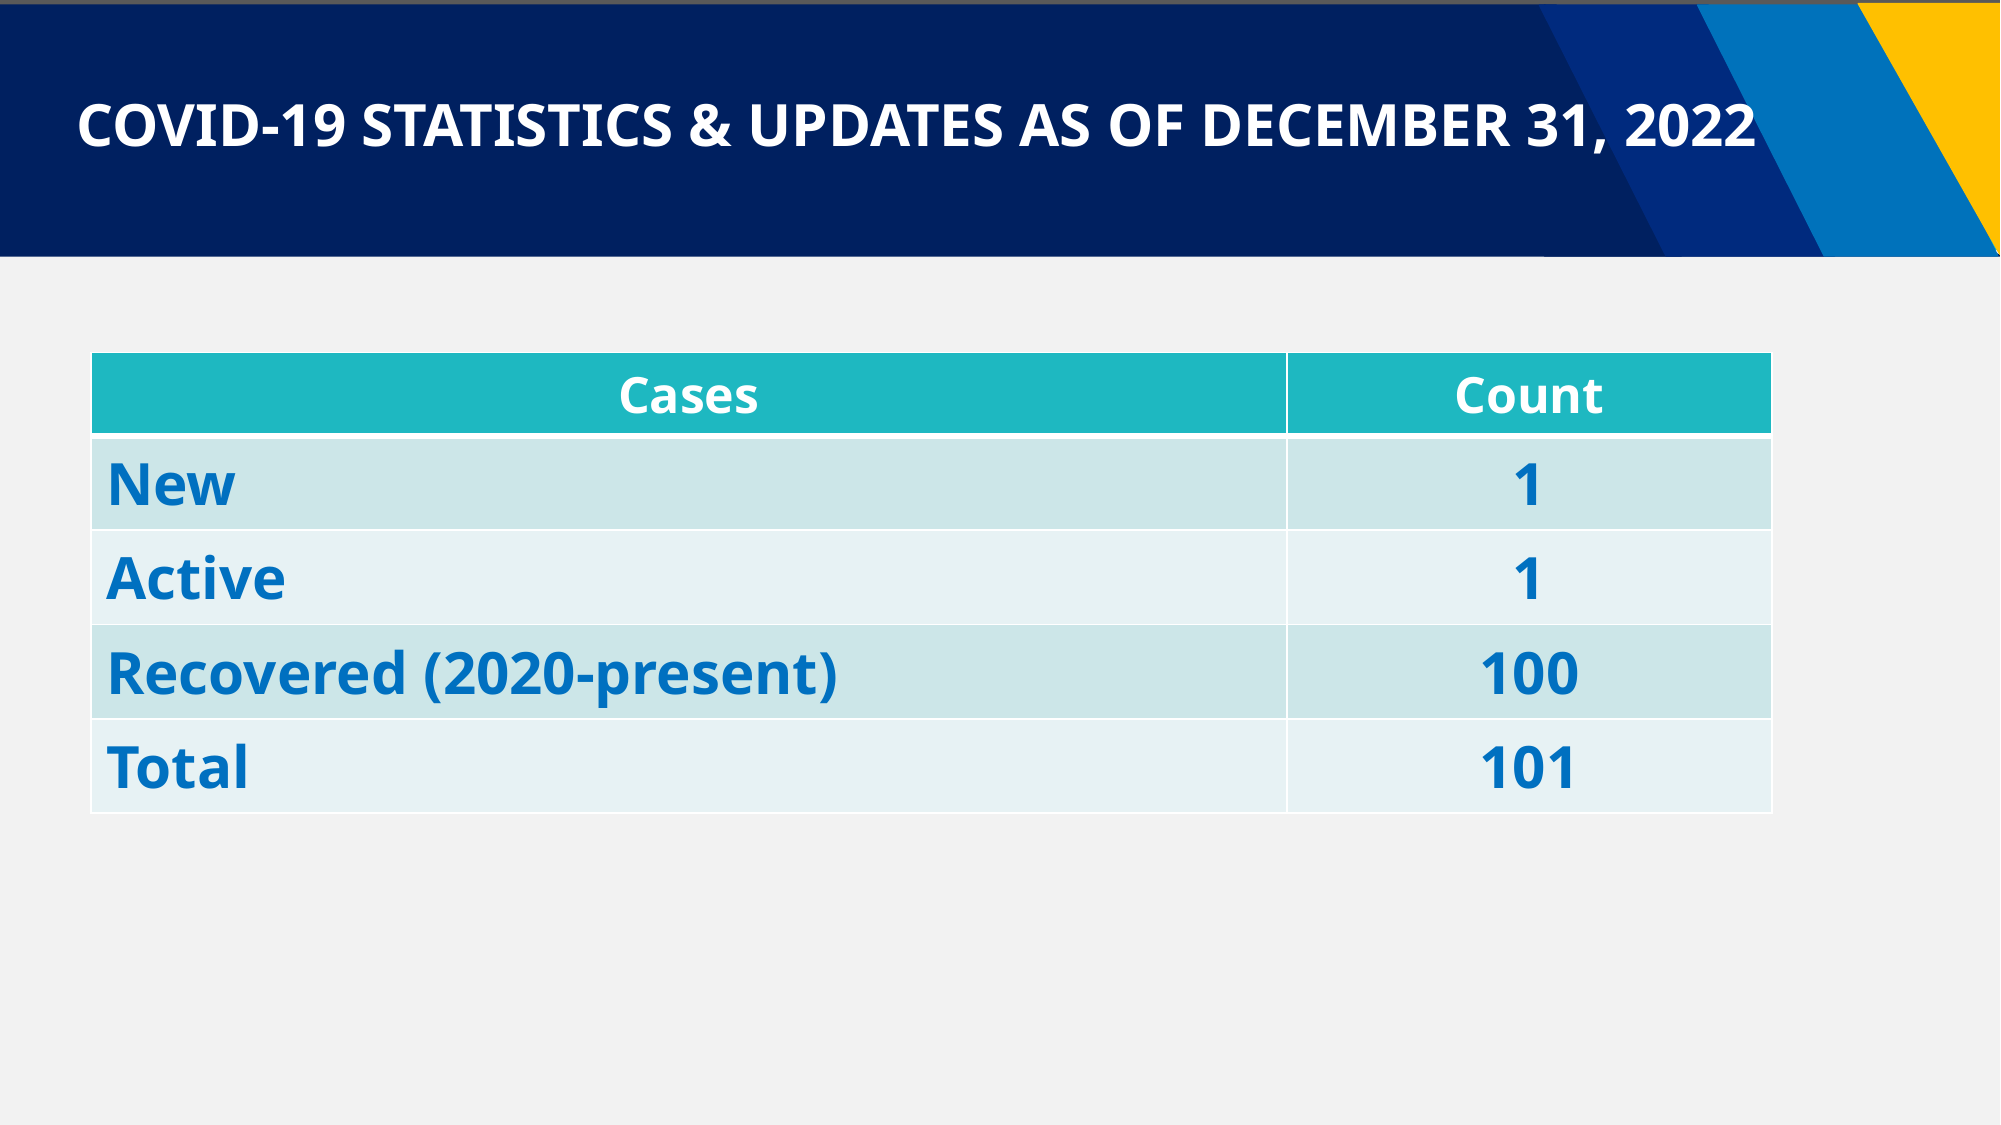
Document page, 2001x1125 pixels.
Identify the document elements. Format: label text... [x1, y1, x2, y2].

table_cell New [92, 439, 1286, 529]
table_header Count [1288, 353, 1771, 433]
table_cell Total [92, 720, 1286, 812]
table_cell 1 [1288, 439, 1771, 529]
table_cell 101 [1288, 720, 1771, 812]
table_cell Recovered (2020-present) [92, 625, 1286, 718]
table_cell Active [92, 531, 1286, 624]
table_cell 1 [1288, 531, 1771, 624]
table_header Cases [92, 353, 1286, 433]
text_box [0, 3, 2000, 256]
table_cell 100 [1288, 625, 1771, 718]
